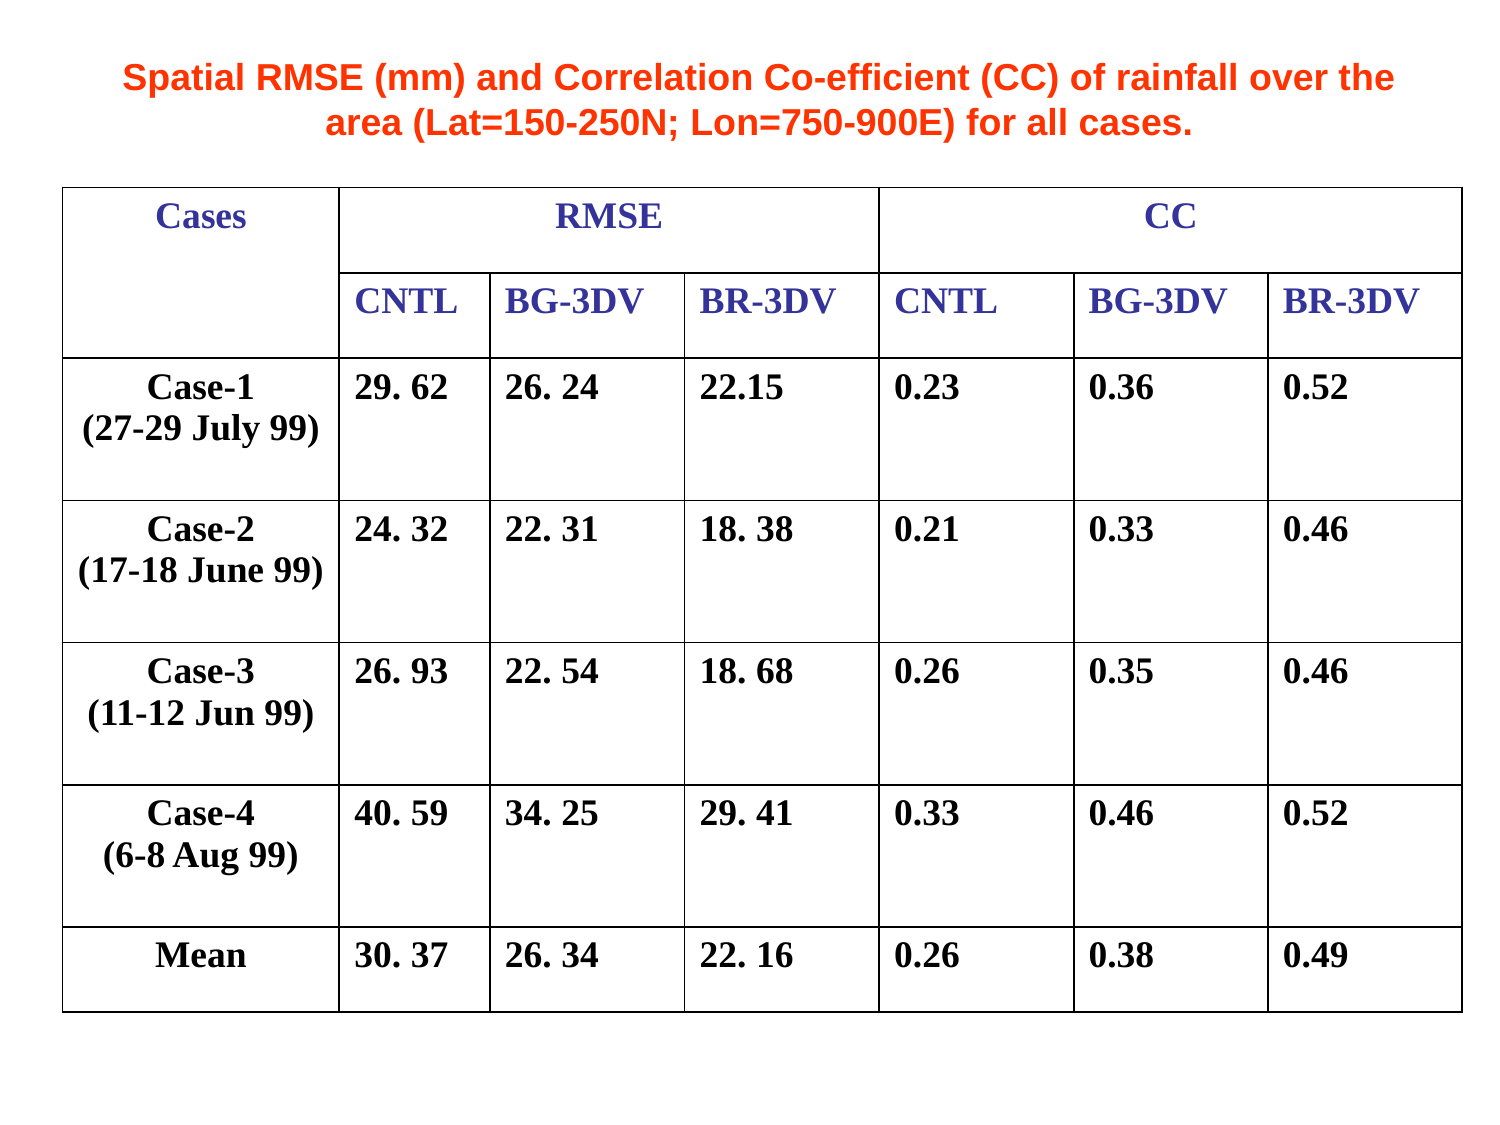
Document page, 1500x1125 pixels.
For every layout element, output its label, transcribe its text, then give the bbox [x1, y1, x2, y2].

table_header RMSE [340, 188, 878, 272]
table_cell 0.26 [880, 928, 1073, 1011]
table_cell 0.49 [1269, 928, 1461, 1011]
table_cell Mean [63, 928, 338, 1011]
table_cell 0.21 [880, 501, 1073, 642]
table_cell CNTL [340, 274, 489, 357]
table_cell Case-2 (17-18 June 99) [63, 501, 338, 642]
table_cell BG-3DV [491, 274, 684, 357]
table_header Cases [63, 188, 338, 357]
table_cell 18. 38 [685, 501, 878, 642]
table_cell 0.26 [880, 643, 1073, 784]
table_cell 26. 24 [491, 359, 684, 500]
table_cell 0.36 [1075, 359, 1267, 500]
table_cell 22. 54 [491, 643, 684, 784]
table_cell 34. 25 [491, 786, 684, 926]
table_cell 0.46 [1269, 643, 1461, 784]
table_cell 22. 16 [685, 928, 878, 1011]
table_cell BG-3DV [1075, 274, 1267, 357]
table_cell 0.23 [880, 359, 1073, 500]
table_cell 0.46 [1269, 501, 1461, 642]
table_cell 22.15 [685, 359, 878, 500]
table_cell 24. 32 [340, 501, 489, 642]
table_cell CNTL [880, 274, 1073, 357]
table_cell Case-4 (6-8 Aug 99) [63, 786, 338, 926]
table_cell 18. 68 [685, 643, 878, 784]
table_cell 0.33 [1075, 501, 1267, 642]
table_cell BR-3DV [685, 274, 878, 357]
table_cell Case-1 (27-29 July 99) [63, 359, 338, 500]
table_cell 0.52 [1269, 786, 1461, 926]
table_cell 30. 37 [340, 928, 489, 1011]
table_header CC [880, 188, 1461, 272]
table_cell 0.33 [880, 786, 1073, 926]
table_cell 26. 34 [491, 928, 684, 1011]
table_cell 0.35 [1075, 643, 1267, 784]
table_cell 22. 31 [491, 501, 684, 642]
table_cell 0.38 [1075, 928, 1267, 1011]
table_cell 0.46 [1075, 786, 1267, 926]
table_cell 26. 93 [340, 643, 489, 784]
table_cell 29. 41 [685, 786, 878, 926]
table_cell Case-3 (11-12 Jun 99) [63, 643, 338, 784]
table_cell 0.52 [1269, 359, 1461, 500]
table_cell 29. 62 [340, 359, 489, 500]
table_cell 40. 59 [340, 786, 489, 926]
table_cell BR-3DV [1269, 274, 1461, 357]
text_box Spatial RMSE (mm) and Correlation Co-efficient (CC) of rainfall over the area (Lat=150-250N; Lon=750-900E) for all cases. [78, 45, 1441, 150]
